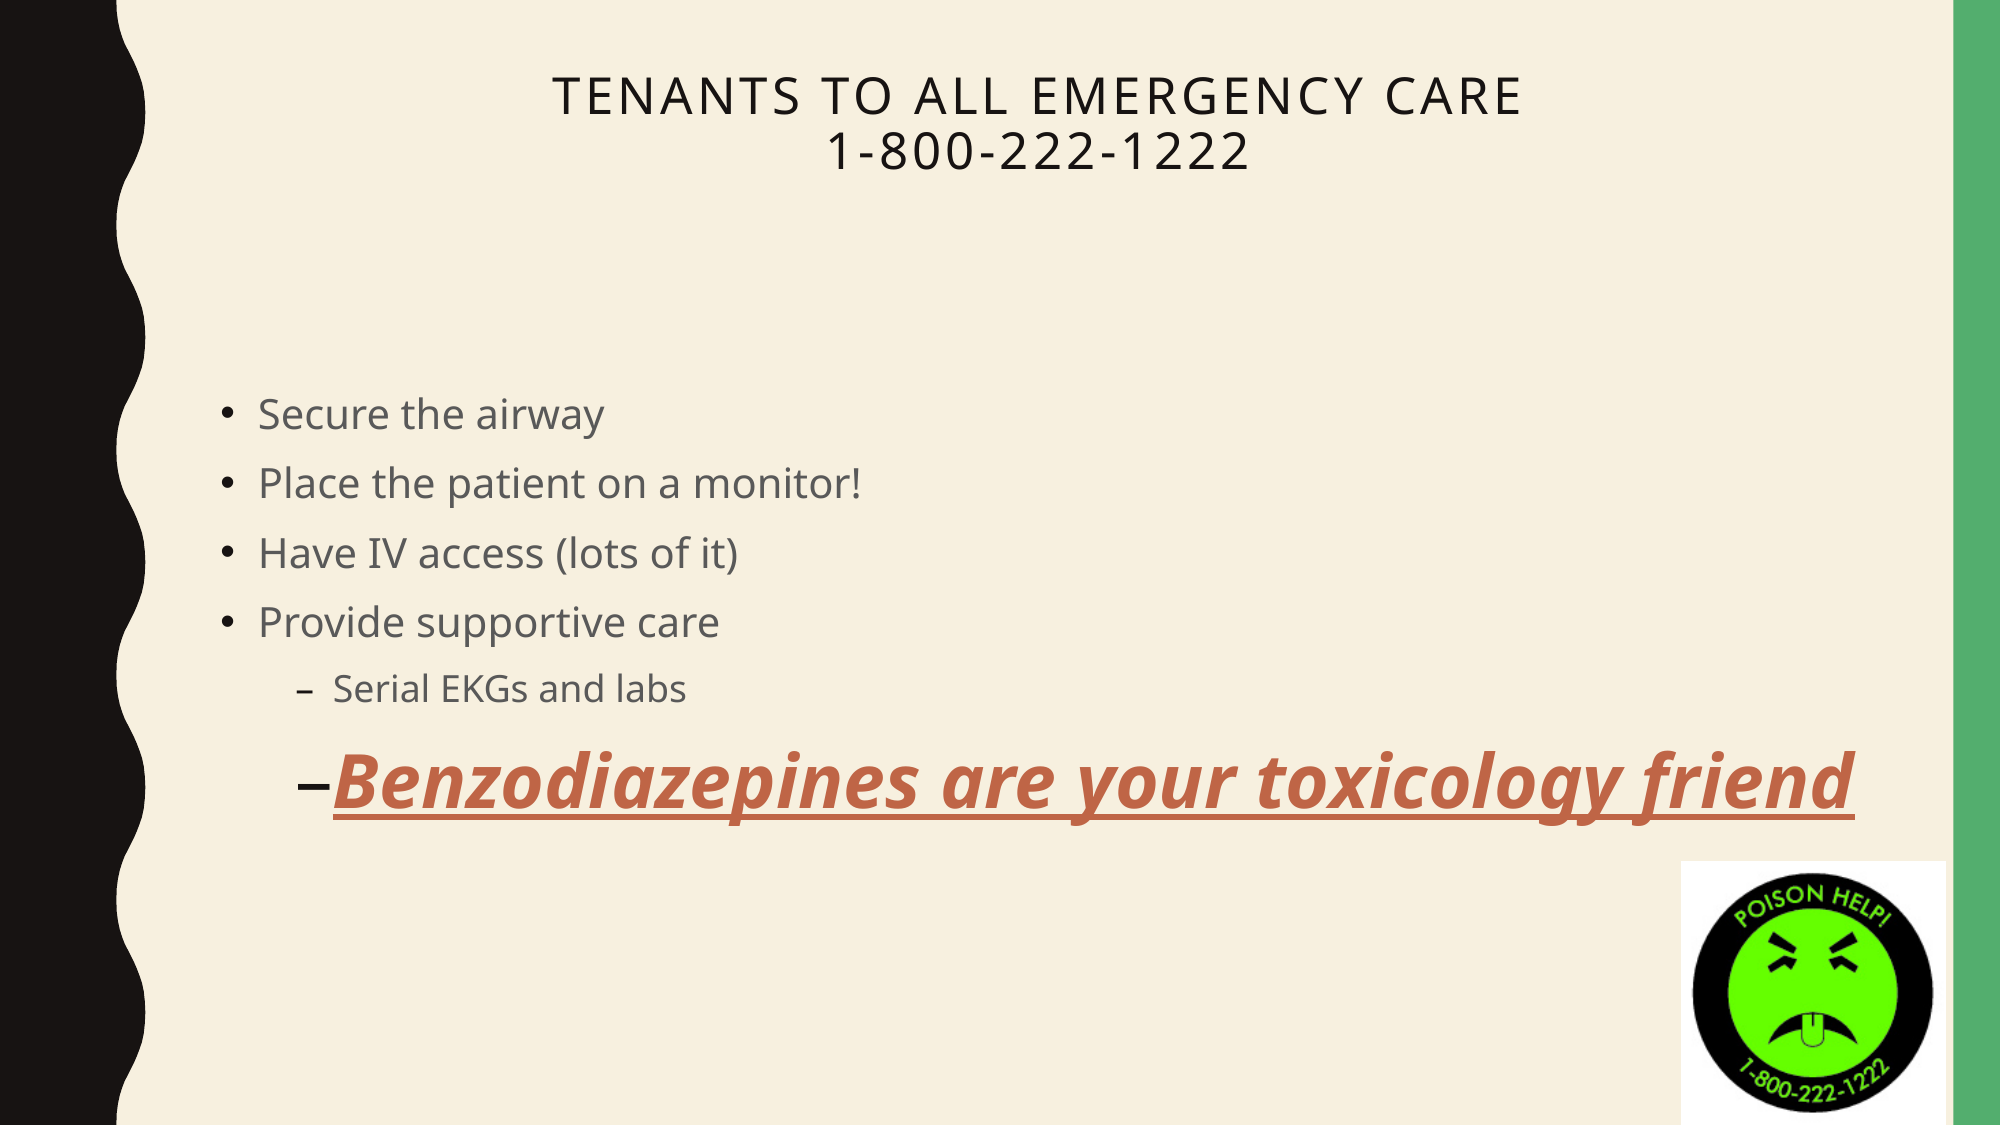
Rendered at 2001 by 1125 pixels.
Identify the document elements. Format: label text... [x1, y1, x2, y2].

picture [1681, 861, 1946, 1125]
list Secure the airway Place the patient on a monitor! Have IV access (lots of it) Provide supportive care Serial EKGs and labs Benzodiazepines are your toxicology friend [205, 375, 1875, 965]
title TENANTS TO ALL EMERGENCY CARE 1-800-222-1222 [205, 62, 1875, 308]
